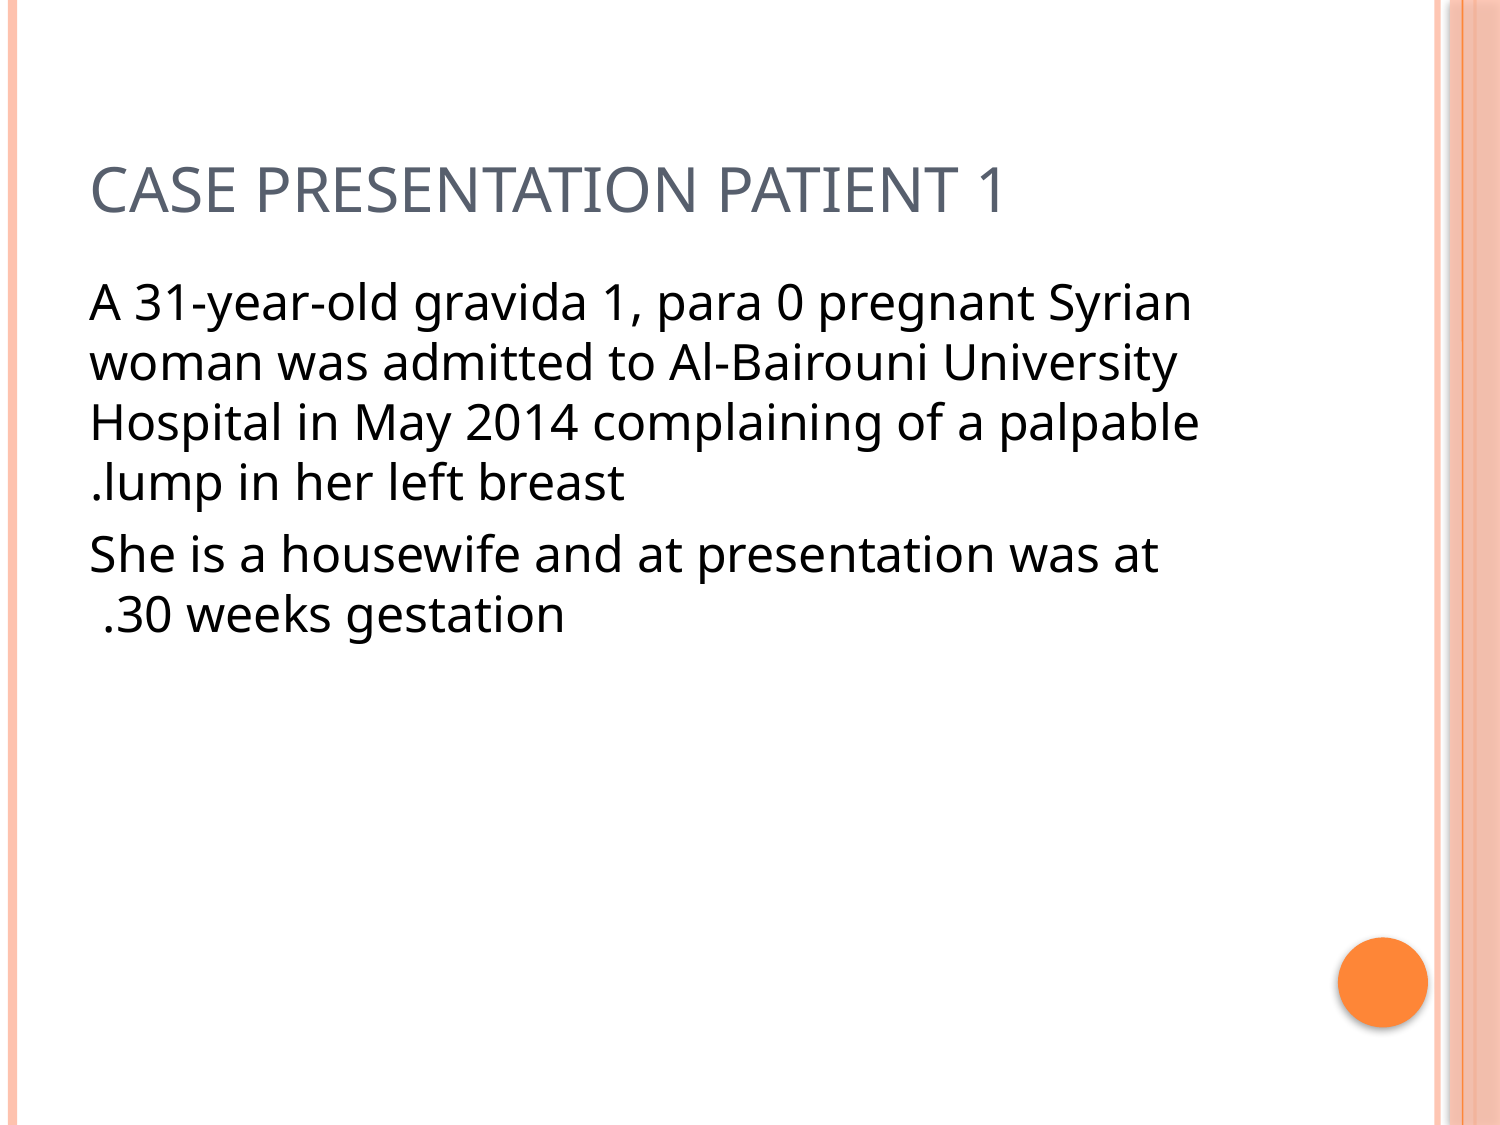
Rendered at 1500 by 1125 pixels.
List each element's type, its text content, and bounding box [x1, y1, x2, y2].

title Case presentation Patient 1 [75, 45, 1300, 233]
list A 31-year-old gravida 1, para 0 pregnant Syrian woman was admitted to Al-Bairouni University Hospital in May 2014 complaining of a palpable lump in her left breast. She is a housewife and at presentation was at 30 weeks gestation. [75, 262, 1300, 1062]
